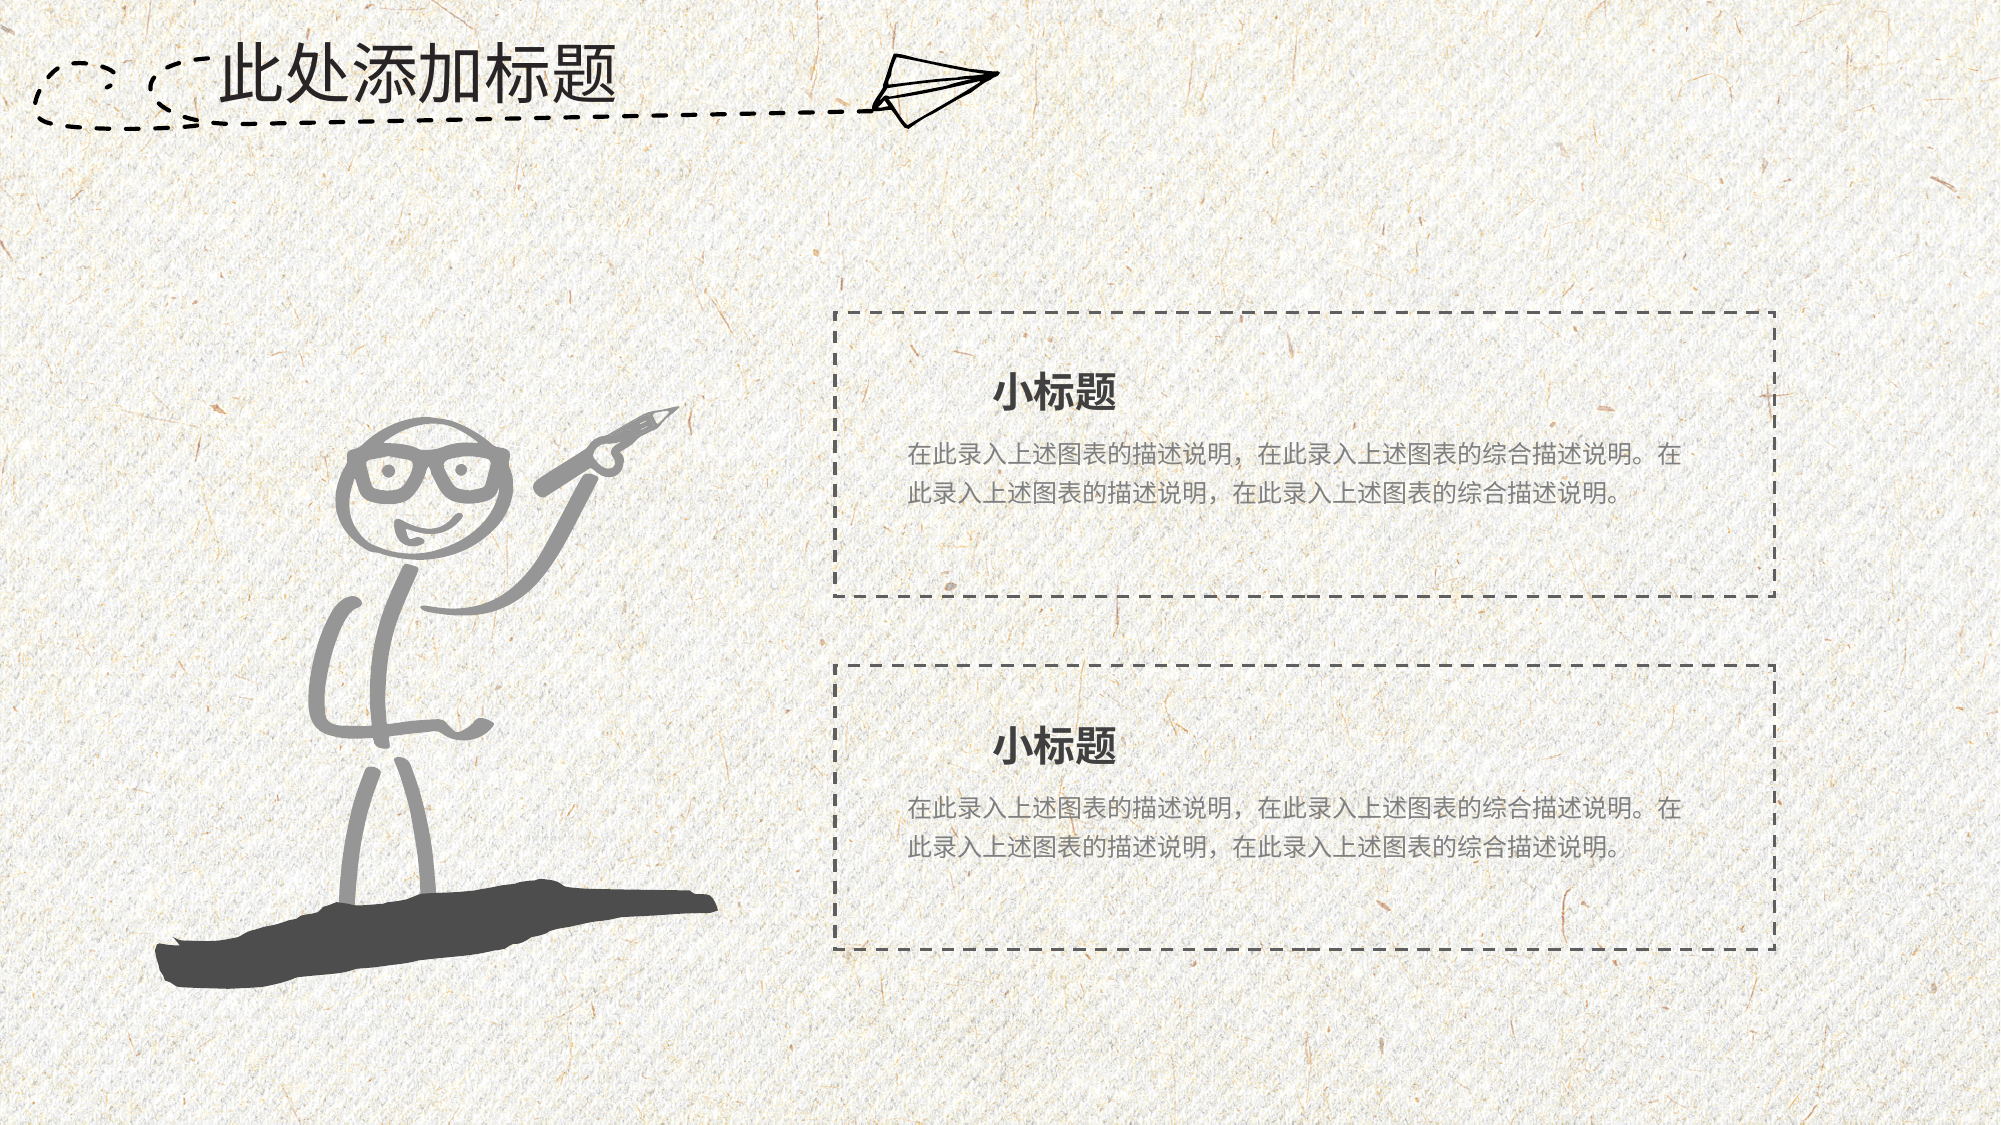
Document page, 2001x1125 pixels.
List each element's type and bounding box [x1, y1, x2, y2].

text_box [893, 358, 1717, 552]
text_box [153, 889, 720, 990]
text_box [834, 311, 1775, 598]
text_box [308, 406, 680, 906]
text_box [893, 711, 1717, 906]
text_box [834, 664, 1775, 951]
picture [0, 0, 2001, 1125]
